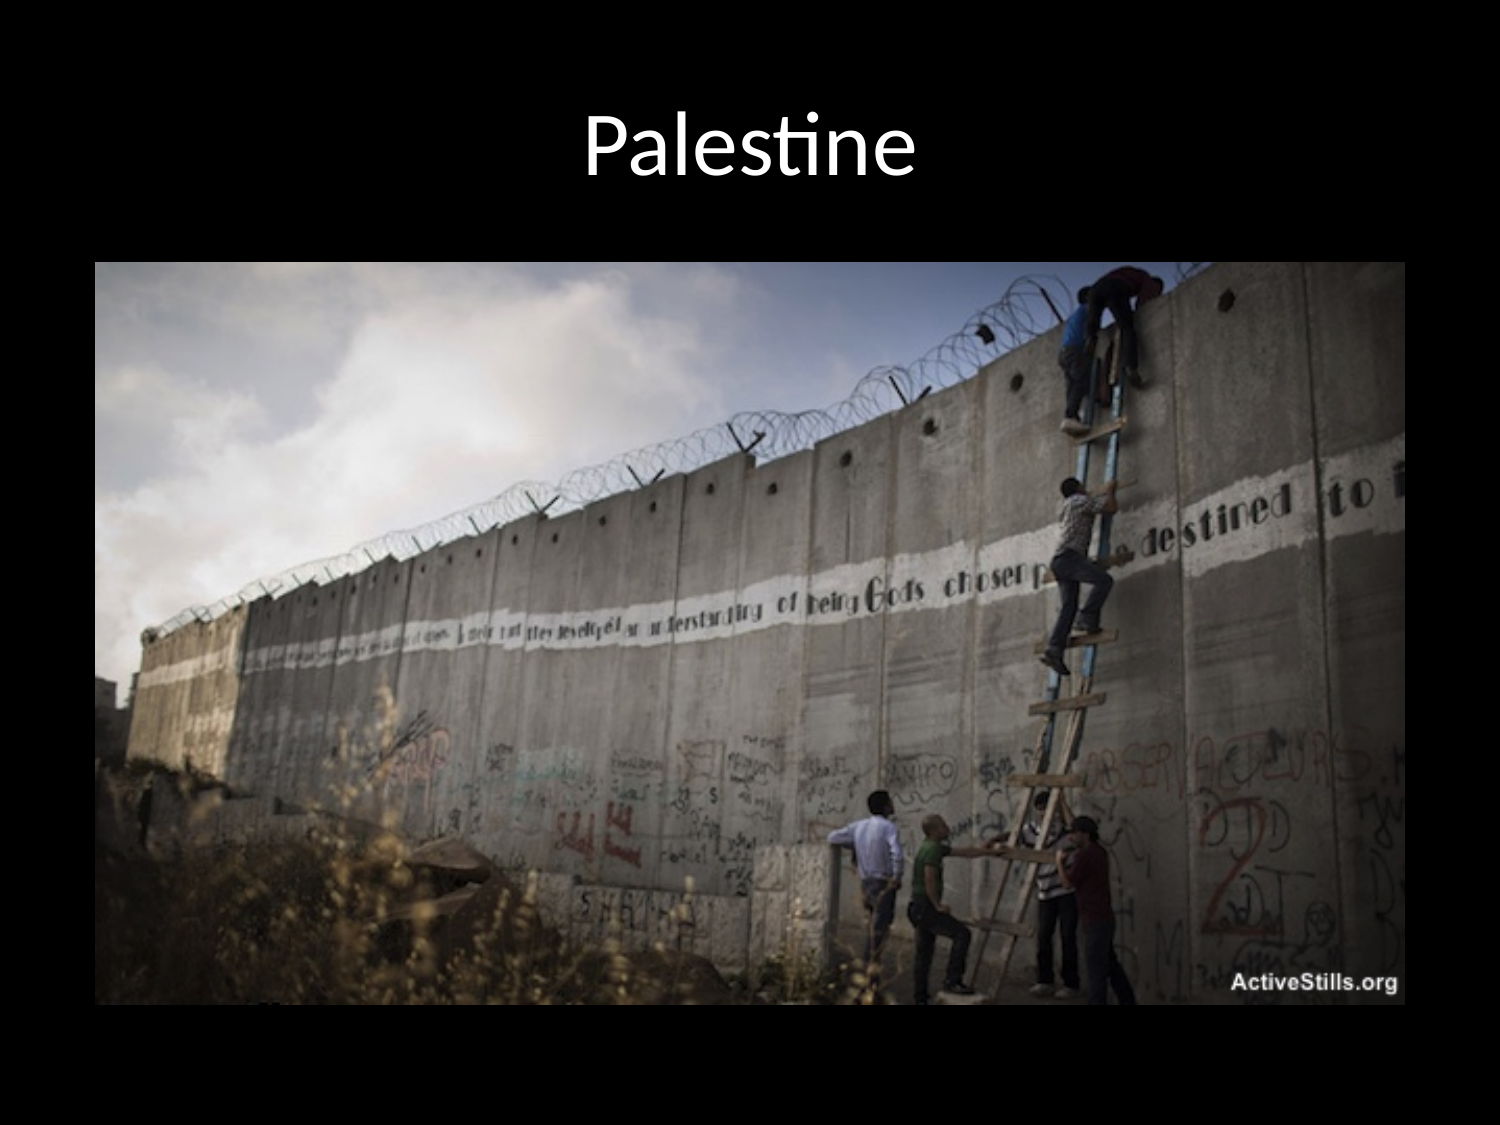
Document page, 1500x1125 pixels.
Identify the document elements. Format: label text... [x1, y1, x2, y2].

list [74, 262, 1426, 1006]
title Palestine [75, 45, 1425, 233]
